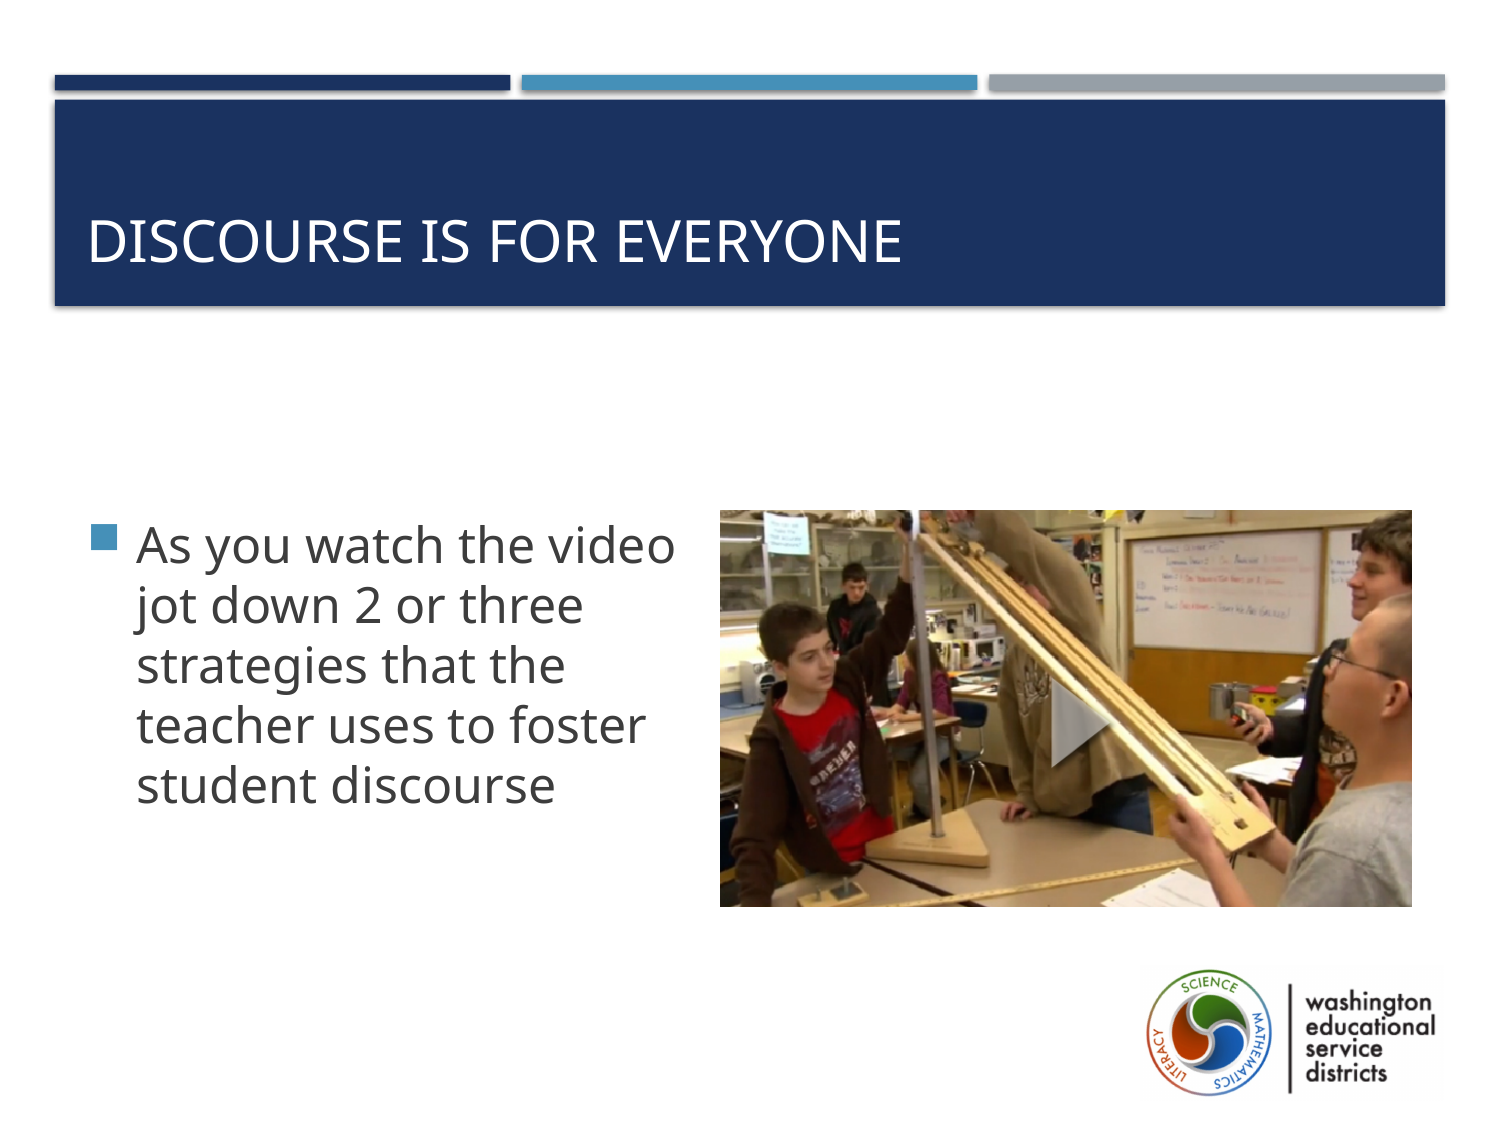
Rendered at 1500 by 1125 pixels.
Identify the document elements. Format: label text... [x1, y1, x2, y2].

list As you watch the video jot down 2 or three strategies that the teacher uses to foster student discourse [71, 365, 739, 962]
picture [1139, 965, 1445, 1102]
picture [720, 510, 1412, 907]
title Discourse is for everyone [71, 119, 1429, 282]
